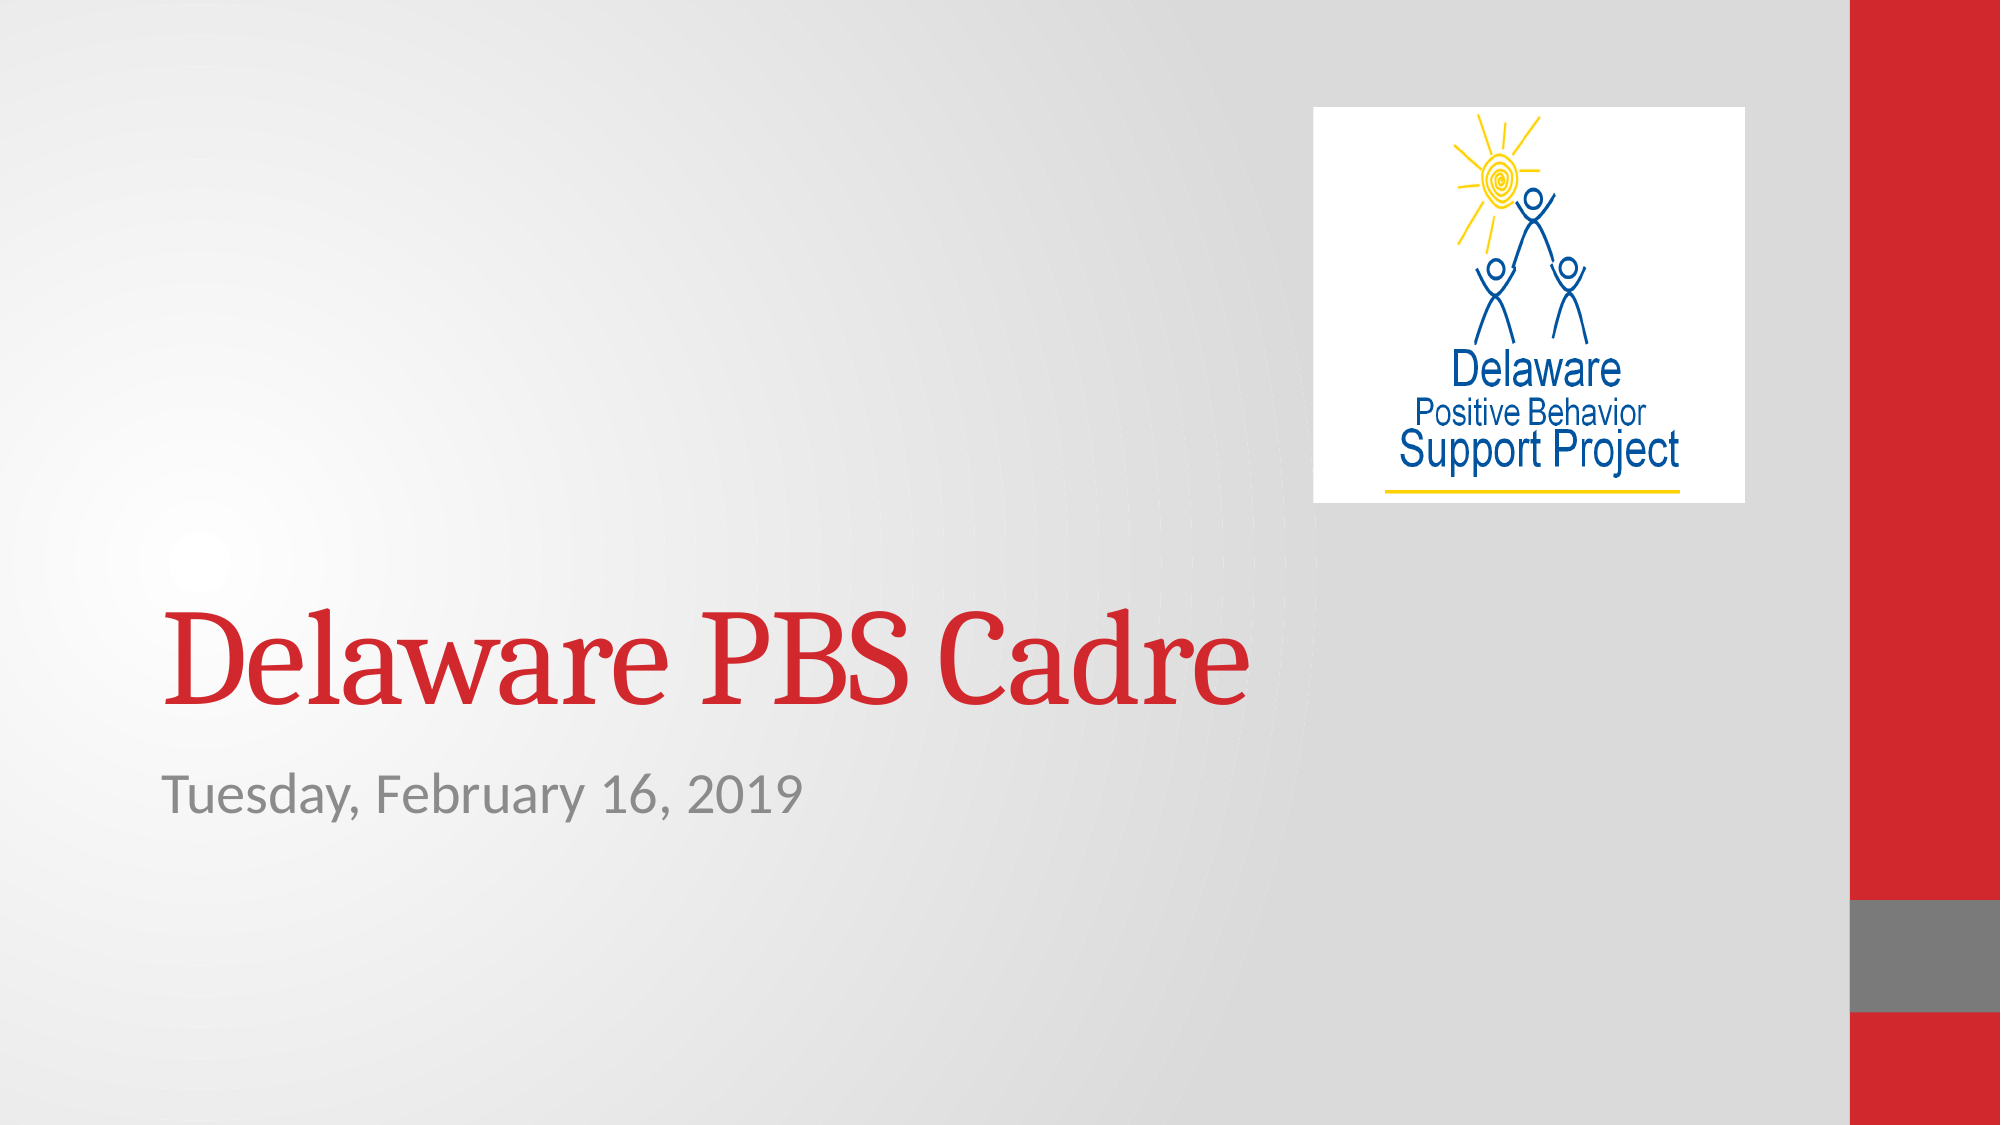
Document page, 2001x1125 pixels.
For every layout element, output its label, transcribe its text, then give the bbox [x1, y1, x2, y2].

picture [1312, 107, 1746, 503]
subtitle Tuesday, February 16, 2019 [150, 750, 1564, 925]
title Delaware PBS Cadre [150, 312, 1800, 738]
